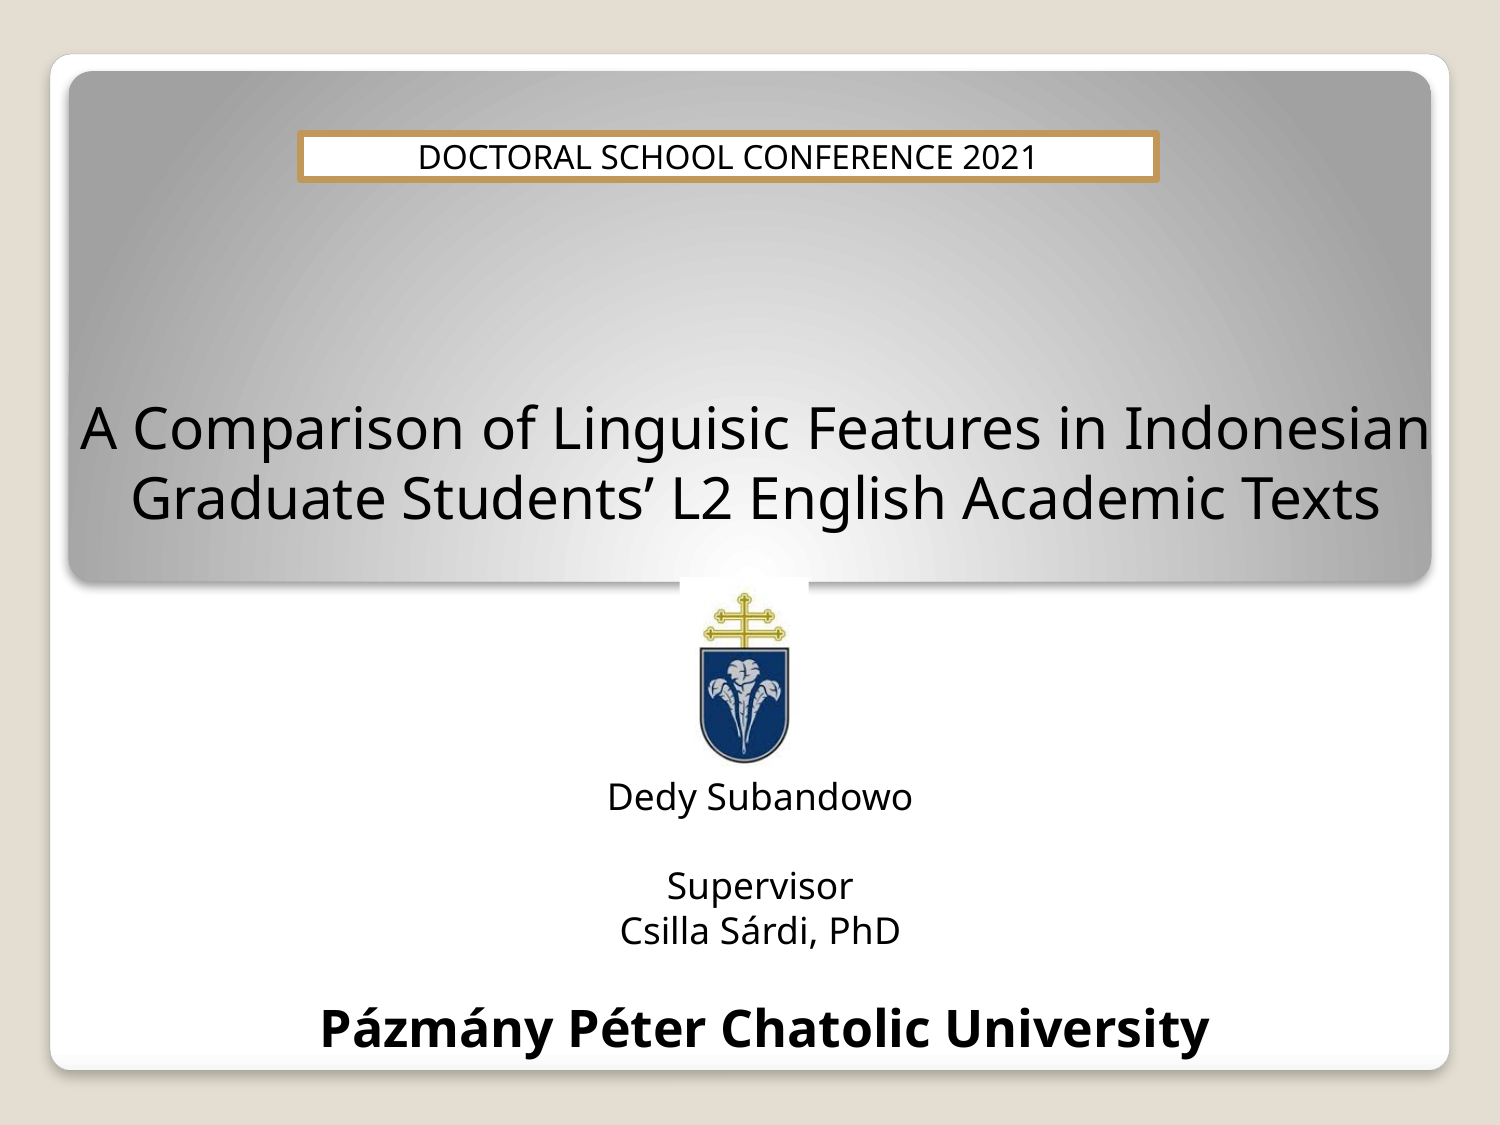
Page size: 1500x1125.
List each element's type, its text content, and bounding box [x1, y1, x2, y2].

picture [679, 577, 809, 780]
subtitle Dedy Subandowo Supervisor Csilla Sárdi, PhD Pázmány Péter Chatolic University [70, 773, 1430, 1067]
title A Comparison of Linguisic Features in Indonesian Graduate Students’ L2 English Academic Texts [70, 316, 1442, 539]
text_box DOCTORAL SCHOOL CONFERENCE 2021 [297, 130, 1160, 183]
